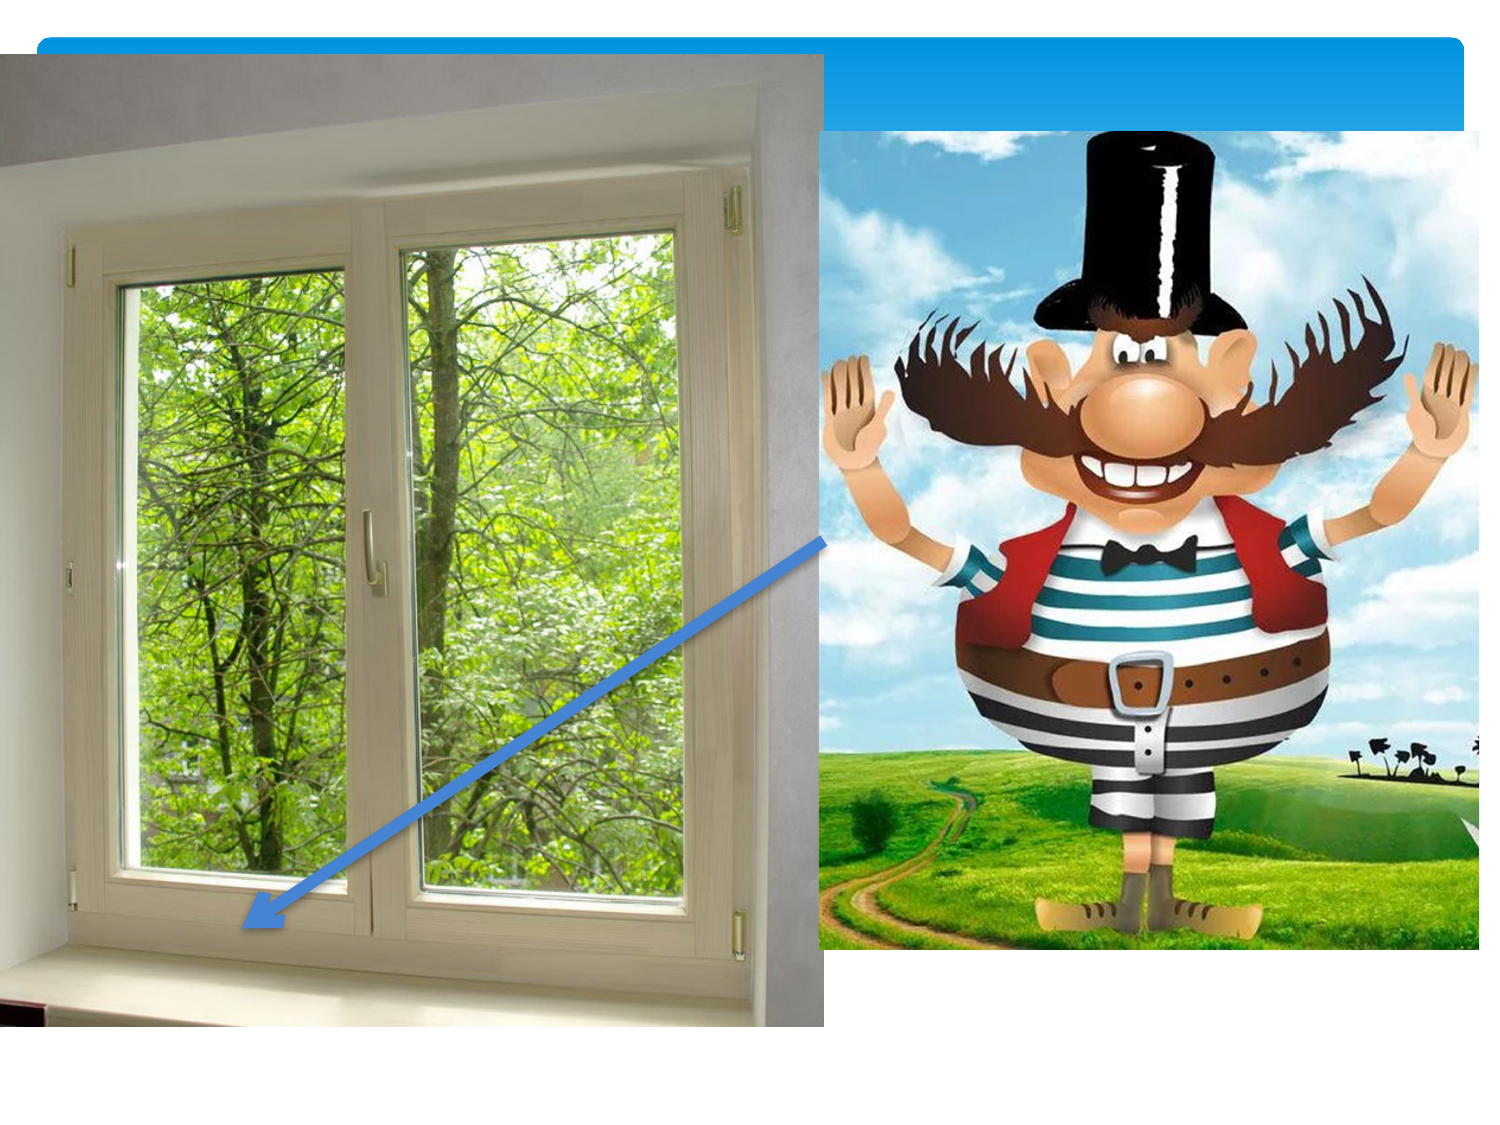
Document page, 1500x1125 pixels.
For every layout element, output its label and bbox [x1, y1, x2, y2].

picture [0, 54, 1480, 1027]
text_box [241, 540, 825, 929]
